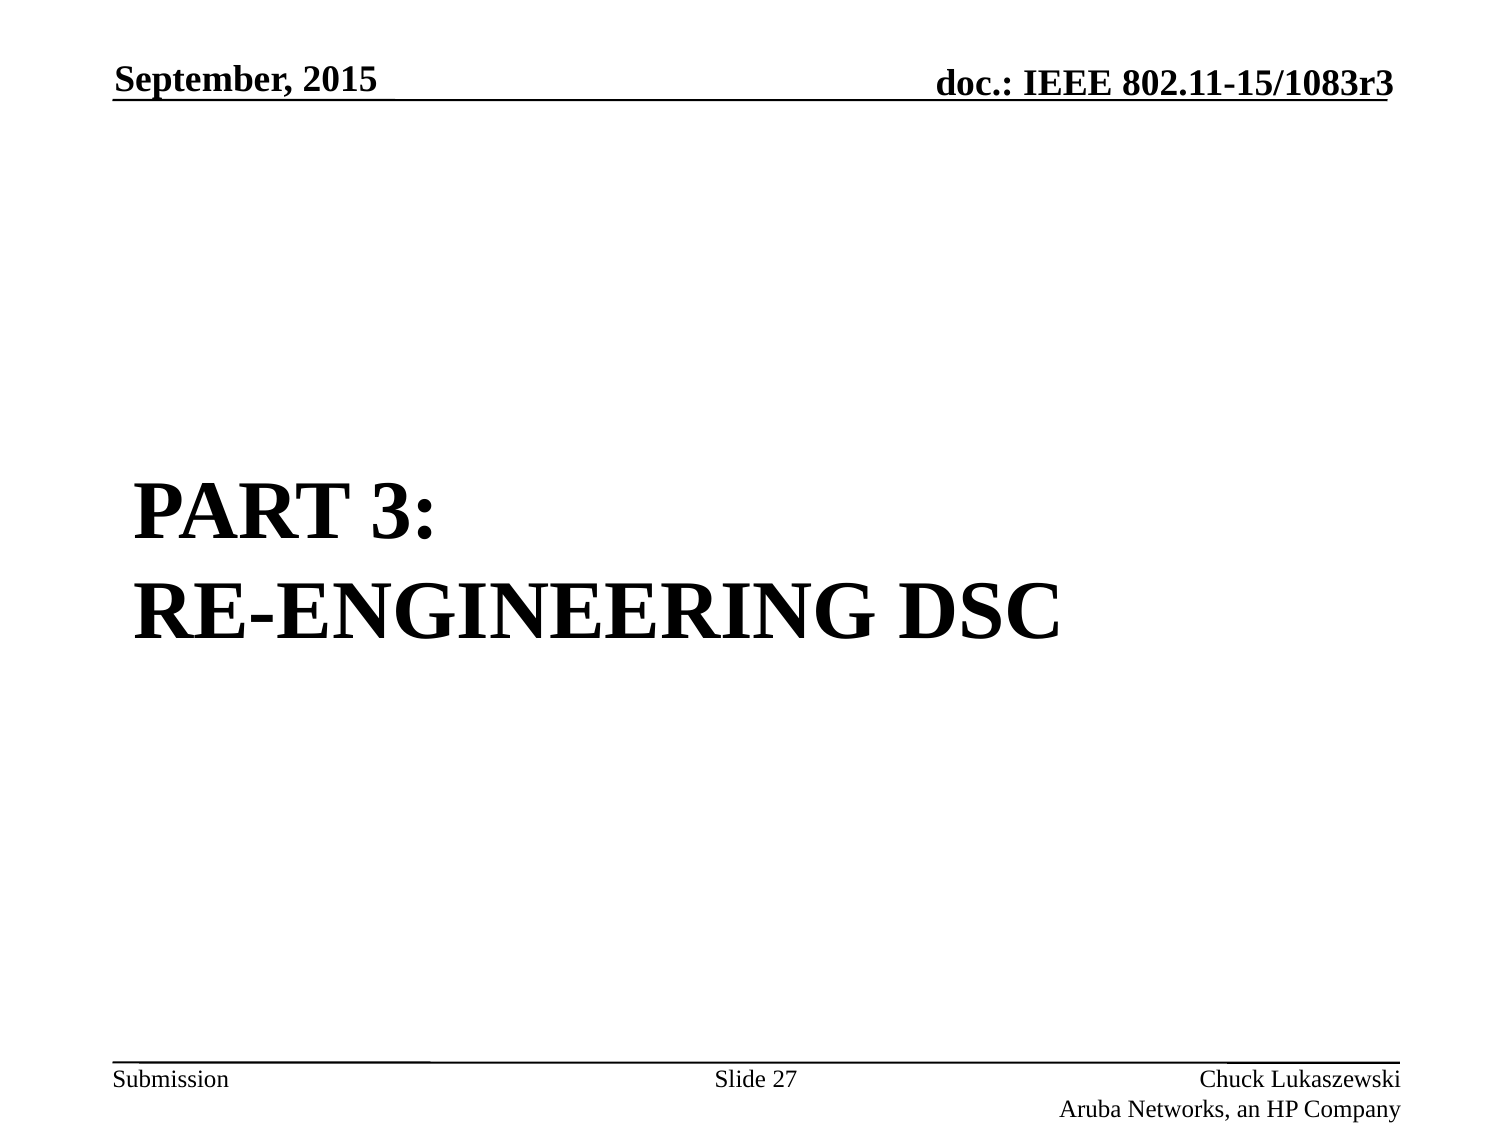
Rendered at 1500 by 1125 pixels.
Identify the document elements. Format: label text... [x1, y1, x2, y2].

slide_number Slide 27 [712, 1061, 800, 1123]
footer Chuck Lukaszewski Aruba Networks, an HP Company [878, 1061, 1402, 1113]
title PART 3: re-engineering dsc [118, 447, 1394, 947]
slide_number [114, 54, 423, 100]
